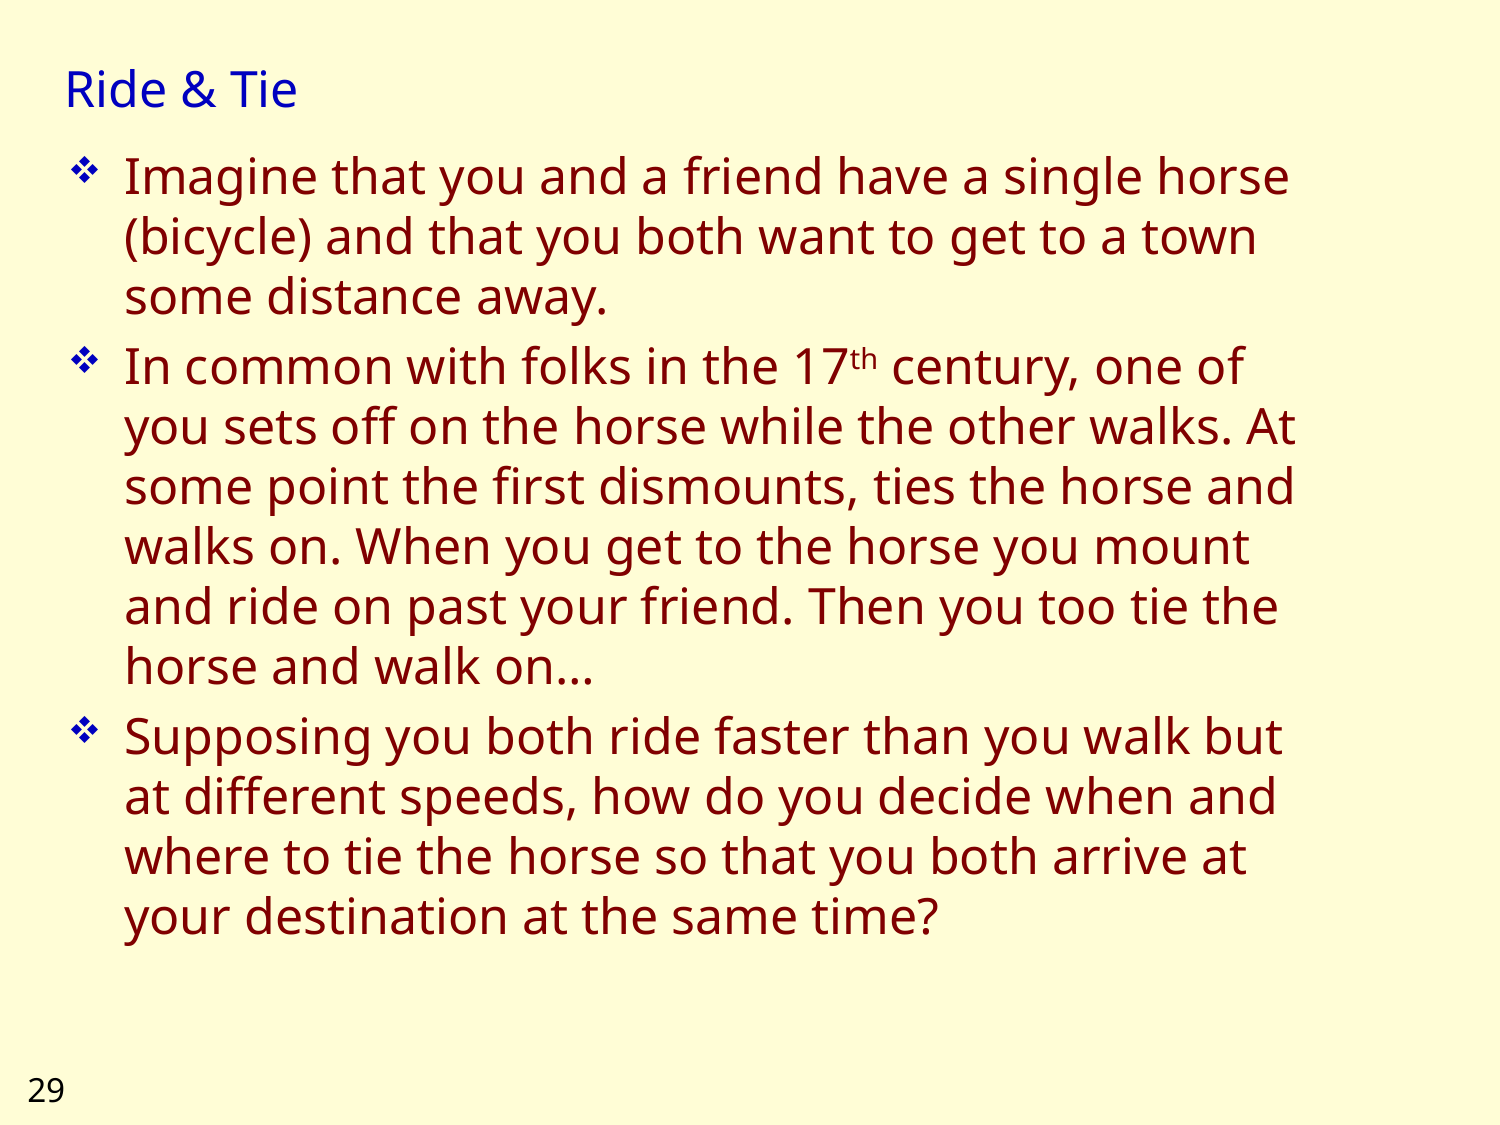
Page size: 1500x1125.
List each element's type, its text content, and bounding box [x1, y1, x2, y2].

title Ride & Tie [50, 24, 1325, 125]
list Imagine that you and a friend have a single horse (bicycle) and that you both want to get to a town some distance away. In common with folks in the 17th century, one of you sets off on the horse while the other walks. At some point the first dismounts, ties the horse and walks on. When you get to the horse you mount and ride on past your friend. Then you too tie the horse and walk on… Supposing you both ride faster than you walk but at different speeds, how do you decide when and where to tie the horse so that you both arrive at your destination at the same time? [53, 137, 1317, 1000]
